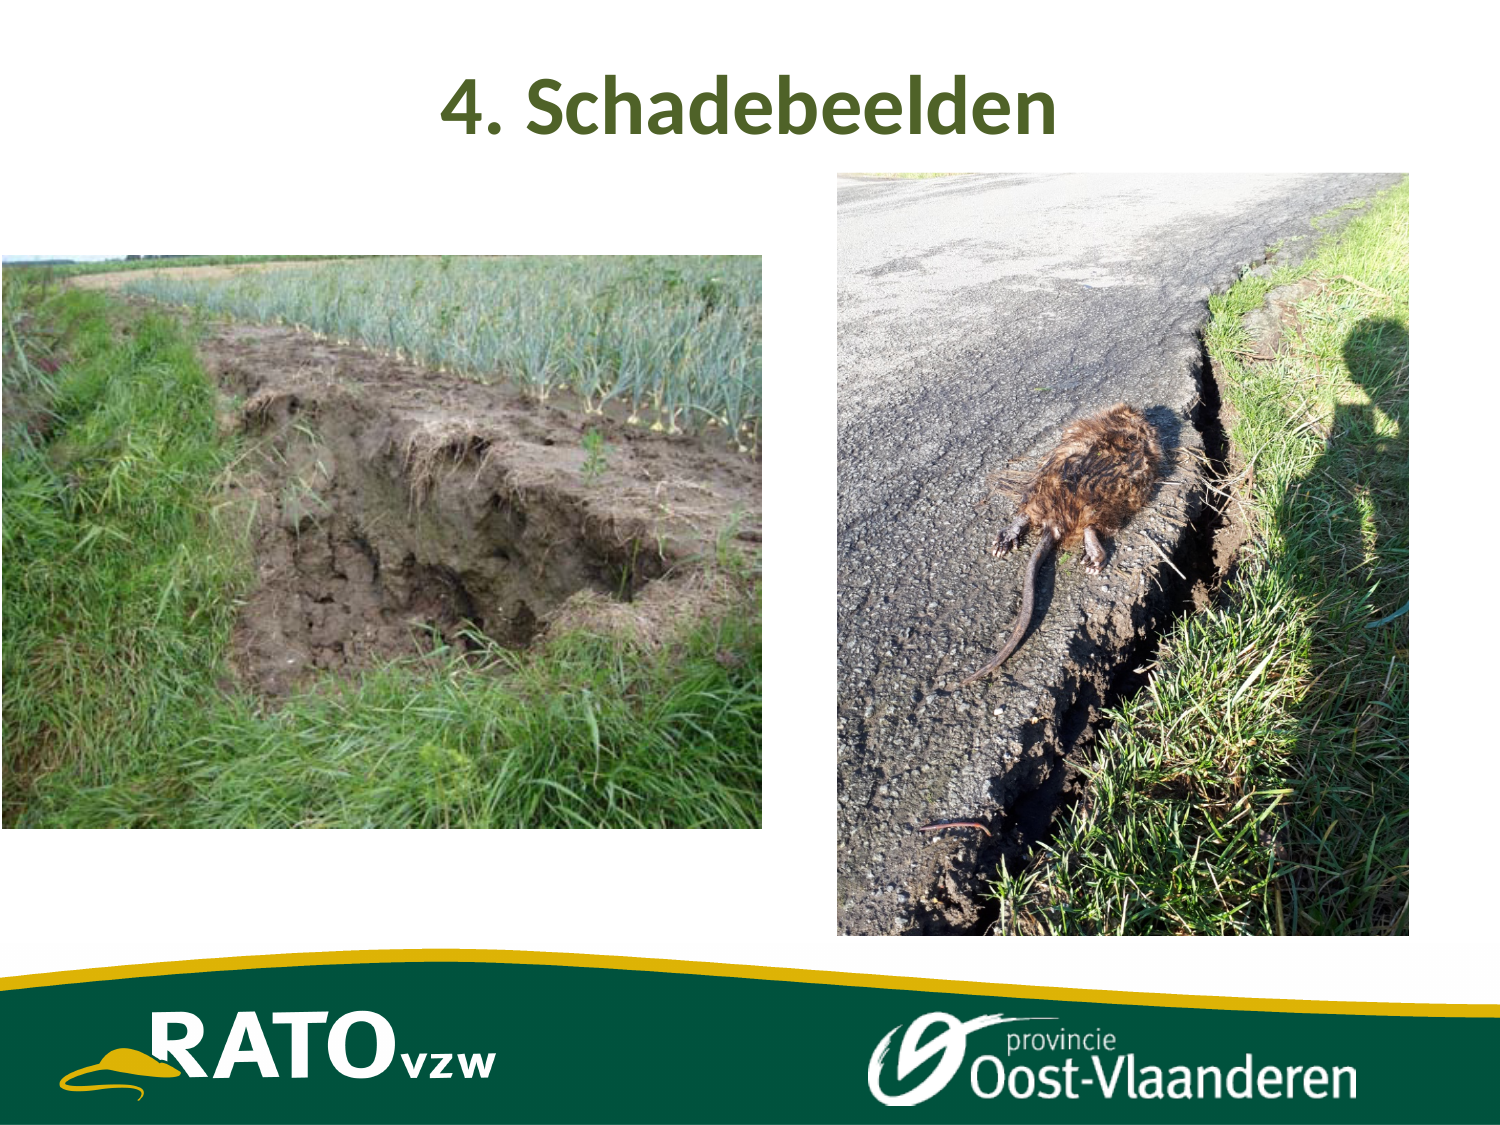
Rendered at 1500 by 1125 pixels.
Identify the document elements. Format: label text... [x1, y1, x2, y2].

title 4. Schadebeelden [75, 42, 1425, 231]
picture [0, 943, 1500, 1125]
picture [2, 173, 1500, 935]
